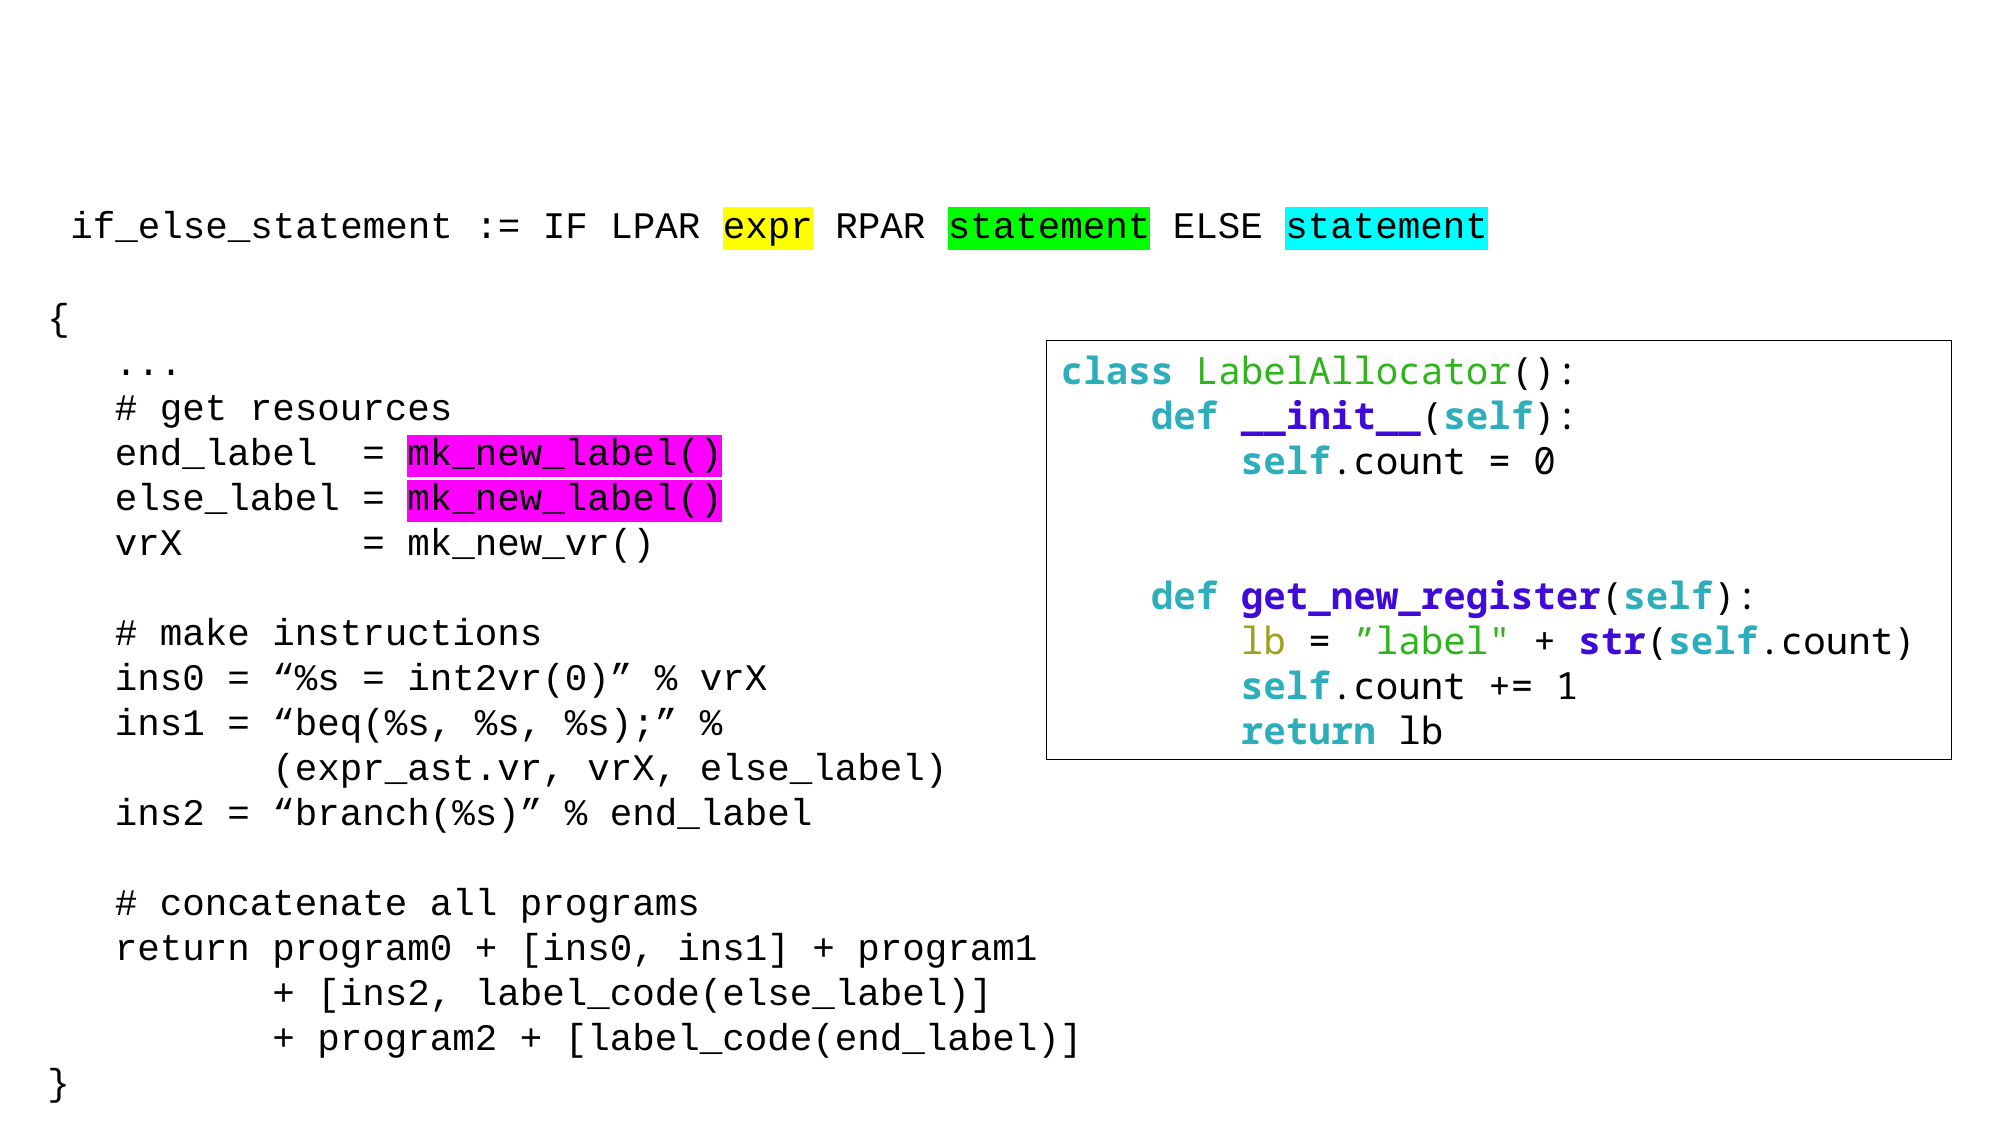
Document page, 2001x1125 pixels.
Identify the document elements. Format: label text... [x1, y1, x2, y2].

text_box class LabelAllocator(): def __init__(self): self.count = 0 def get_new_register(self): lb = ”label" + str(self.count) self.count += 1 return lb [1046, 340, 1952, 760]
text_box { ... # get resources end_label = mk_new_label() else_label = mk_new_label() vrX = mk_new_vr() # make instructions ins0 = “%s = int2vr(0)” % vrX ins1 = “beq(%s, %s, %s);” % (expr_ast.vr, vrX, else_label) ins2 = “branch(%s)” % end_label # concatenate all programs return program0 + [ins0, ins1] + program1 + [ins2, label_code(else_label)] + program2 + [label_code(end_label)] } [32, 285, 1180, 1111]
text_box if_else_statement := IF LPAR expr RPAR statement ELSE statement [55, 193, 1569, 254]
